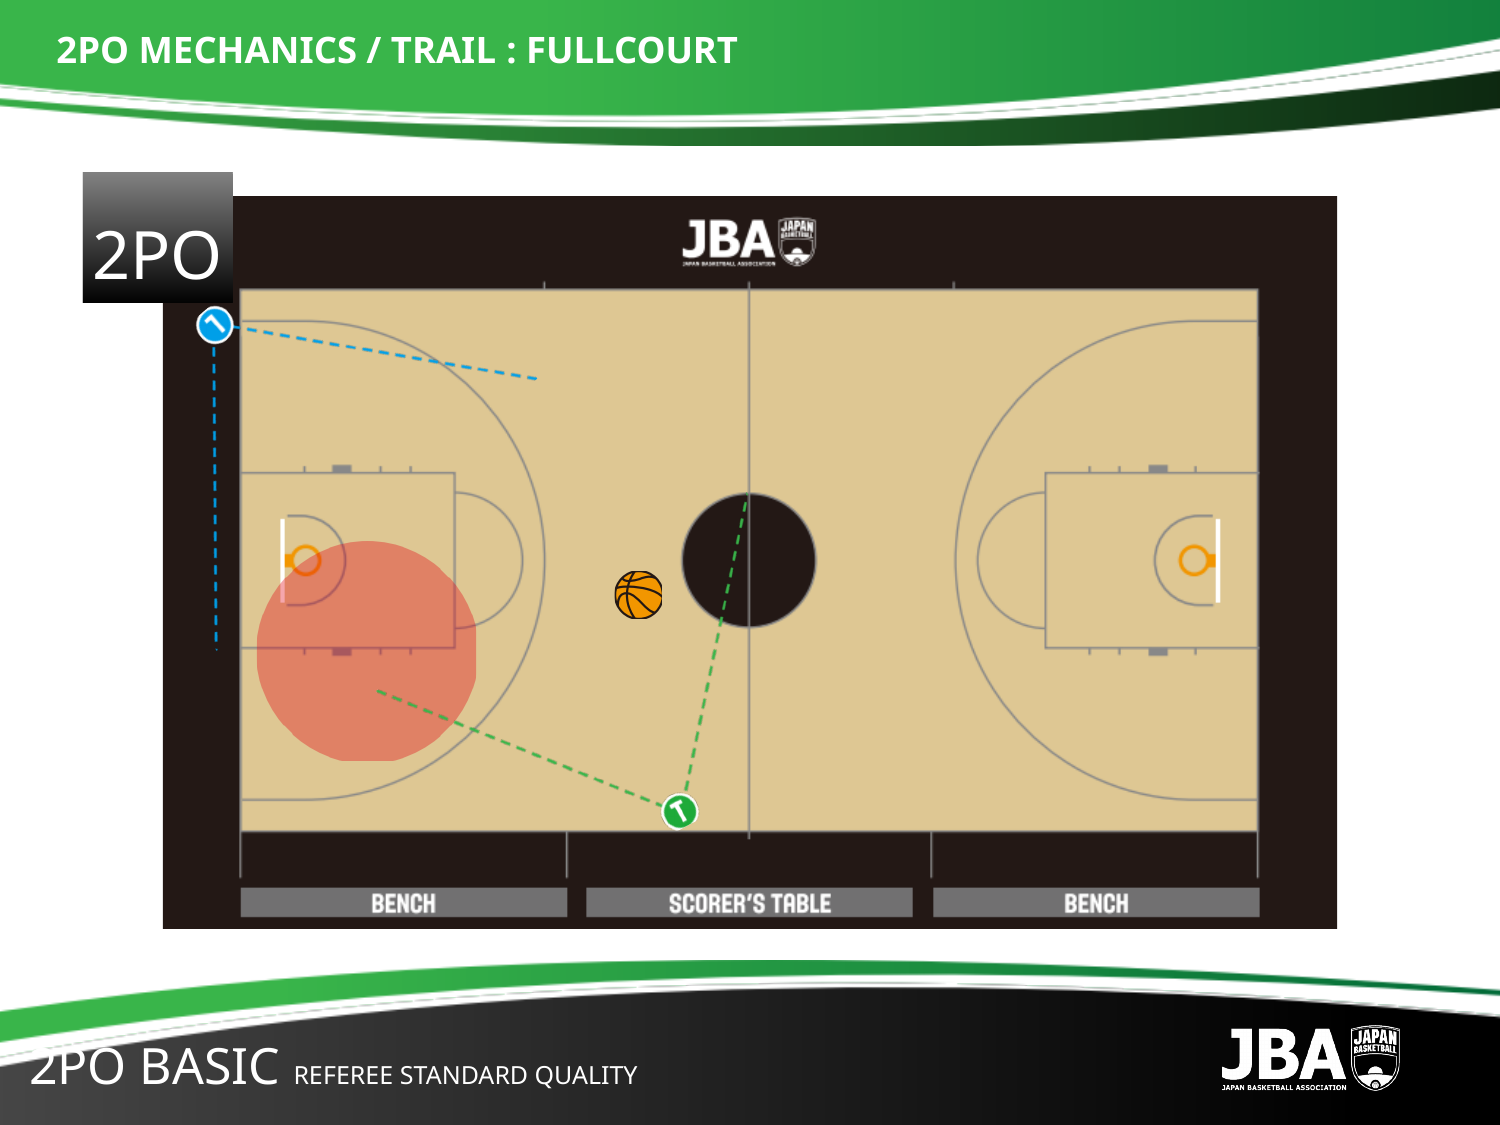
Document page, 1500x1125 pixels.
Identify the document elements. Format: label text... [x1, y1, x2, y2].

title 2PO MECHANICS / TRAIL : FULLCOURT [41, 19, 1459, 79]
picture [1222, 1025, 1400, 1091]
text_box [463, 560, 892, 1043]
picture [162, 196, 1338, 929]
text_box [5, 76, 428, 574]
